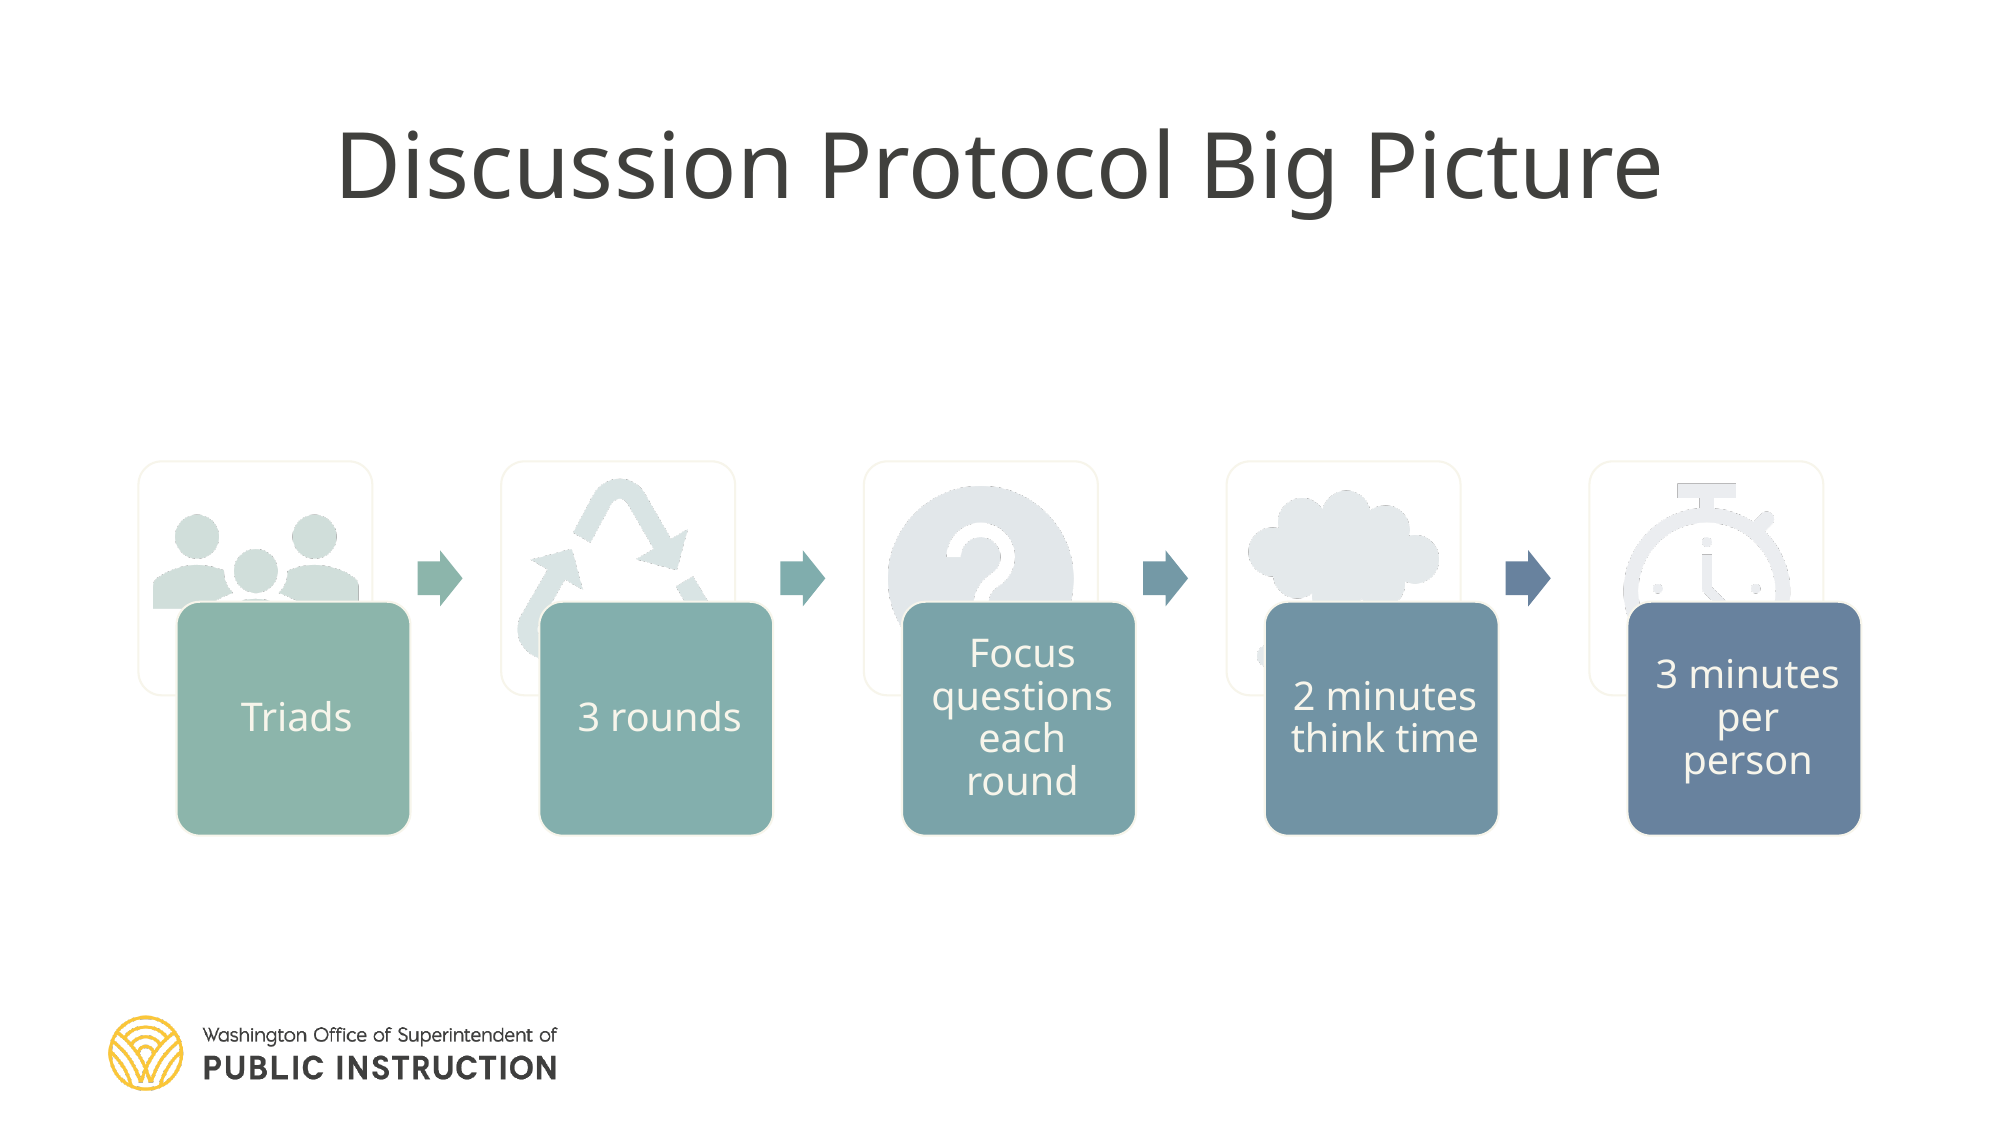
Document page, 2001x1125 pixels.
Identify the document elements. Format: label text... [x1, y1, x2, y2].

picture [108, 1015, 558, 1091]
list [137, 299, 1863, 998]
title Discussion Protocol Big Picture [137, 59, 1863, 278]
